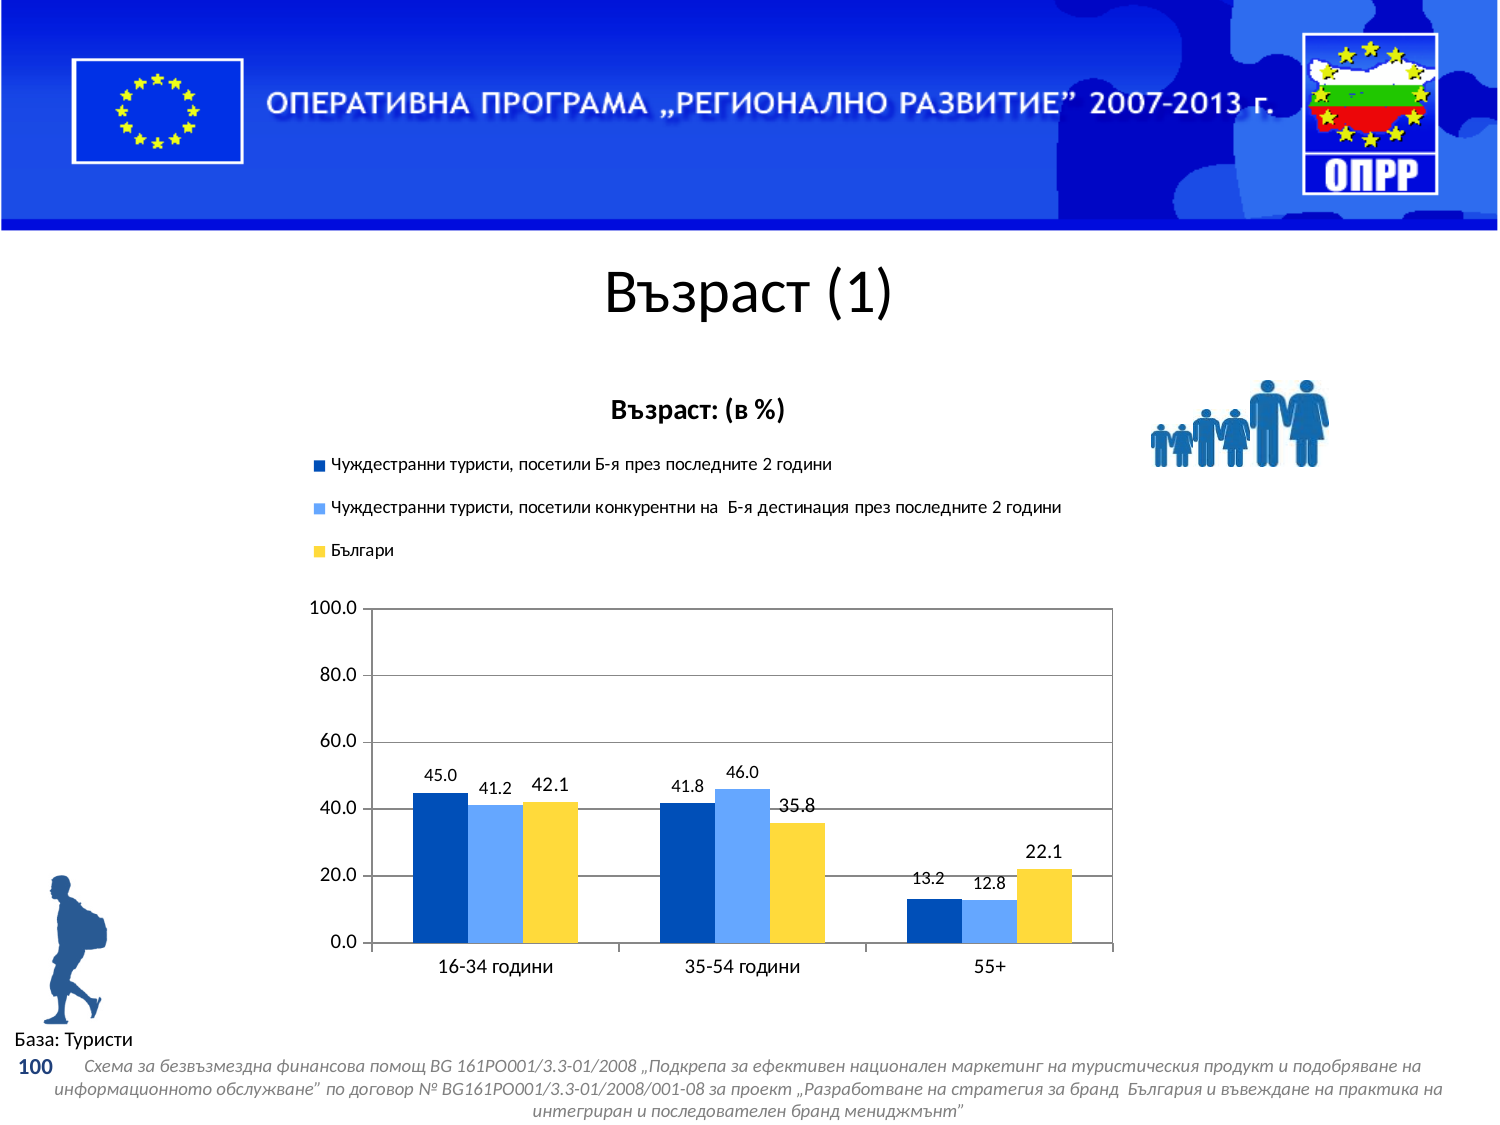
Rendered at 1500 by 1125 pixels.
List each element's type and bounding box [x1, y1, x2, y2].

picture [0, 0, 1498, 232]
chart [170, 373, 1318, 988]
text_box [1151, 380, 1329, 468]
picture [31, 873, 117, 1029]
text_box [0, 236, 1500, 338]
text_box [0, 1018, 254, 1058]
